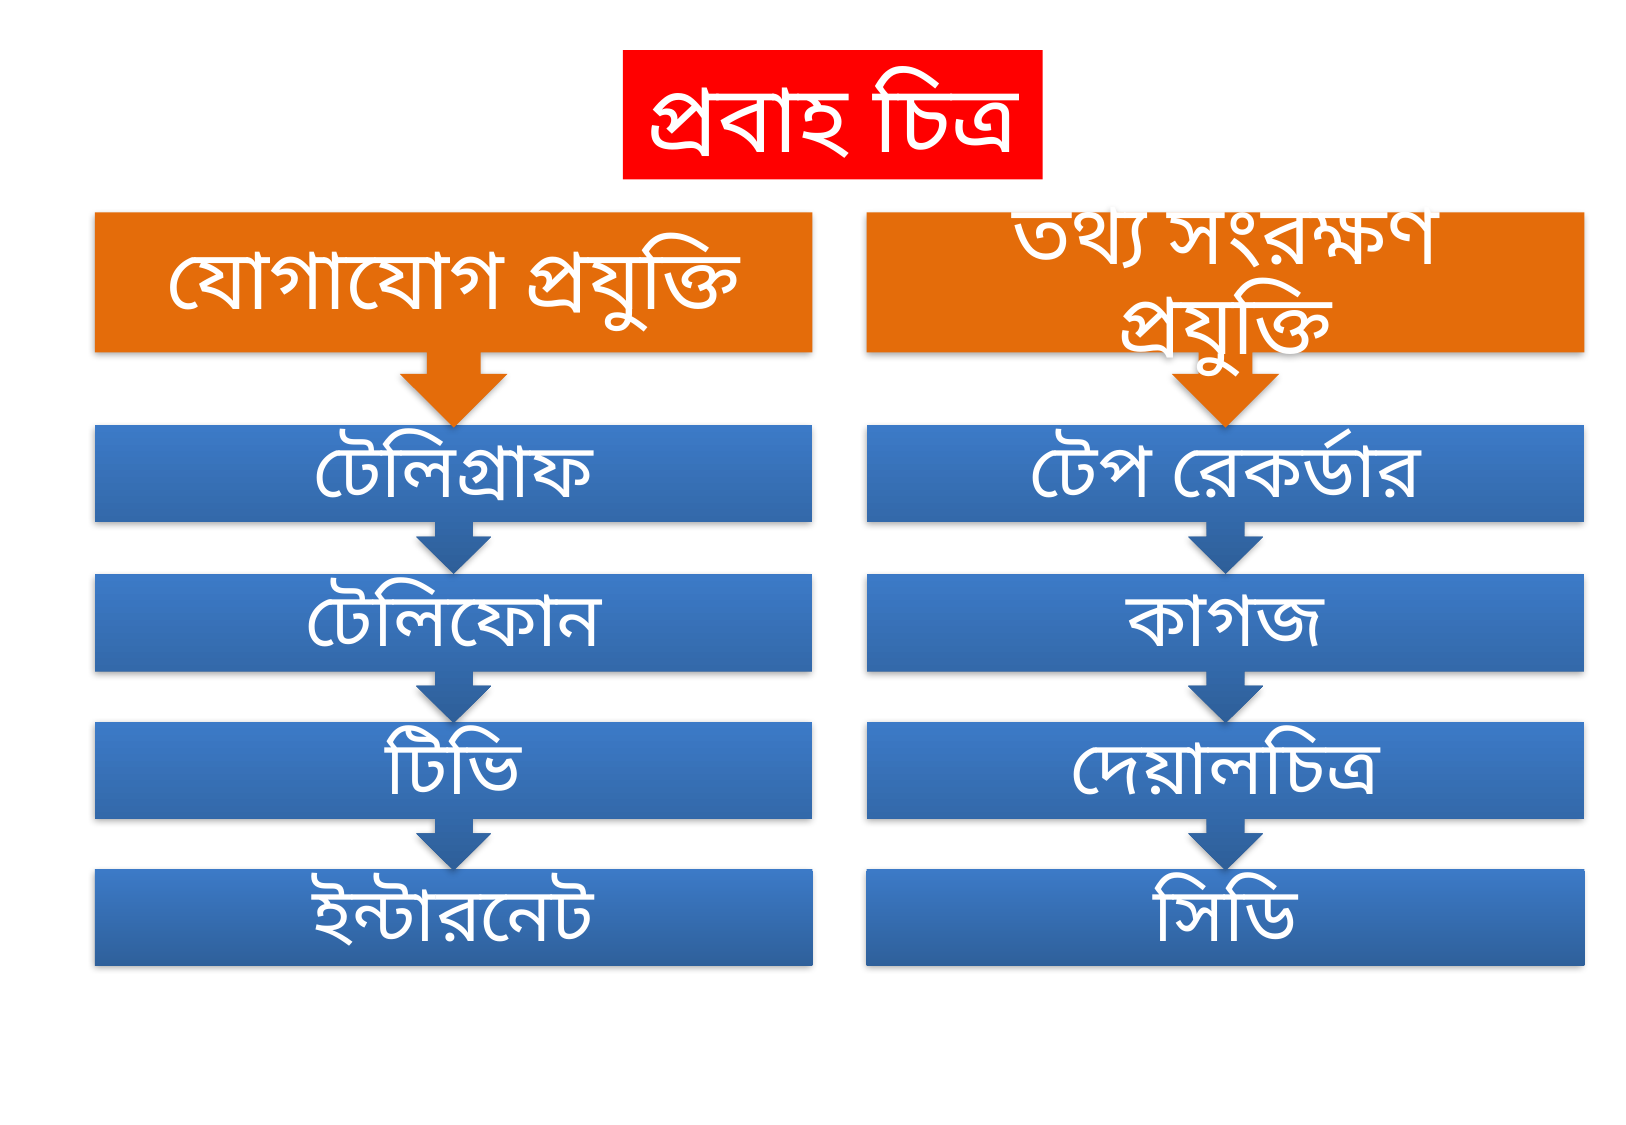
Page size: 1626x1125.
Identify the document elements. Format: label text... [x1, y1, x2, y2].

text_box প্রবাহ চিত্র [622, 50, 1043, 180]
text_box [94, 212, 813, 967]
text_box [866, 212, 1585, 967]
